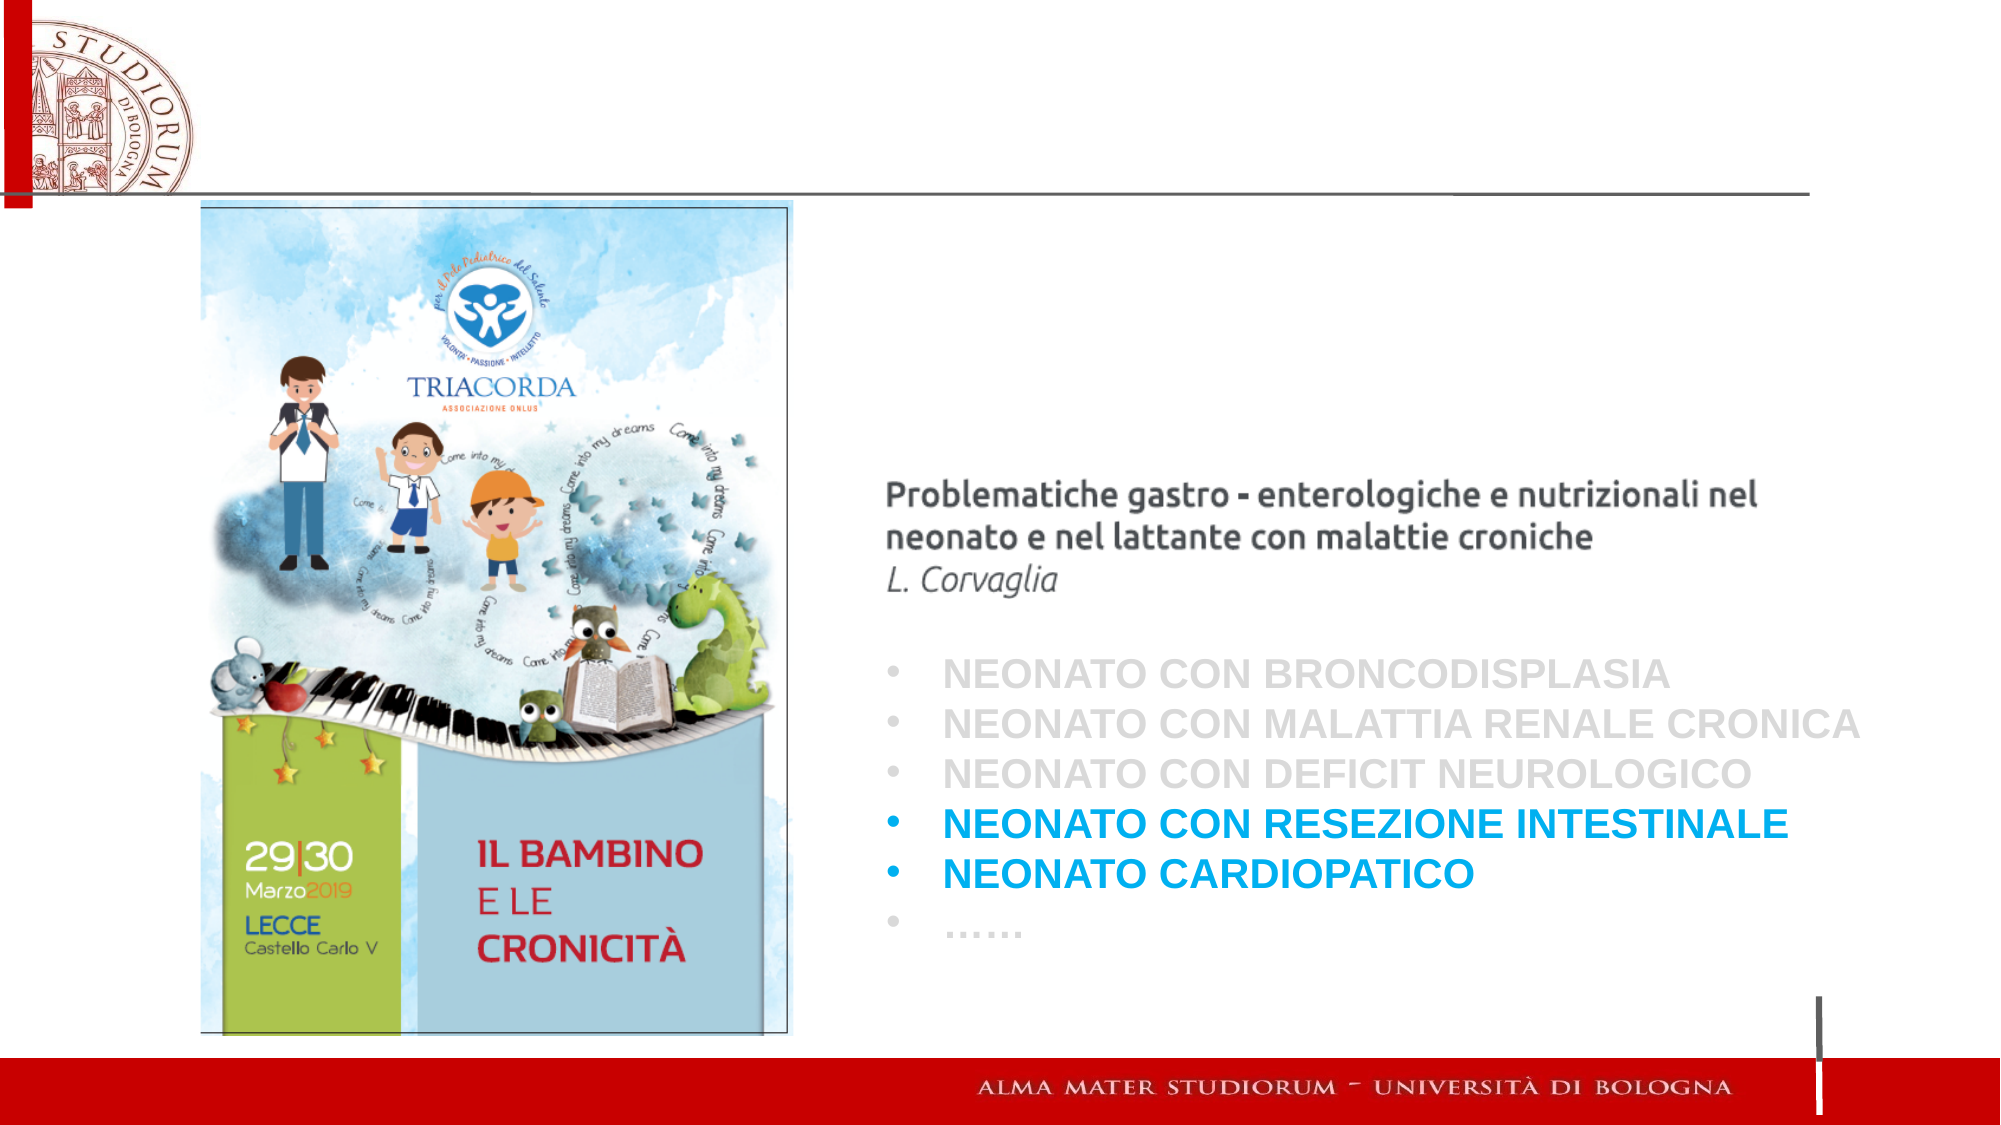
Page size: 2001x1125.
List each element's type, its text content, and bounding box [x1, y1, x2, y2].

picture [33, 16, 201, 192]
picture [0, 1058, 2000, 1125]
picture [200, 199, 794, 1036]
text_box NEONATO CON BRONCODISPLASIA NEONATO CON MALATTIA RENALE CRONICA NEONATO CON DEFICIT NEUROLOGICO NEONATO CON RESEZIONE INTESTINALE NEONATO CARDIOPATICO …… [871, 639, 1877, 1004]
picture [880, 468, 1783, 600]
